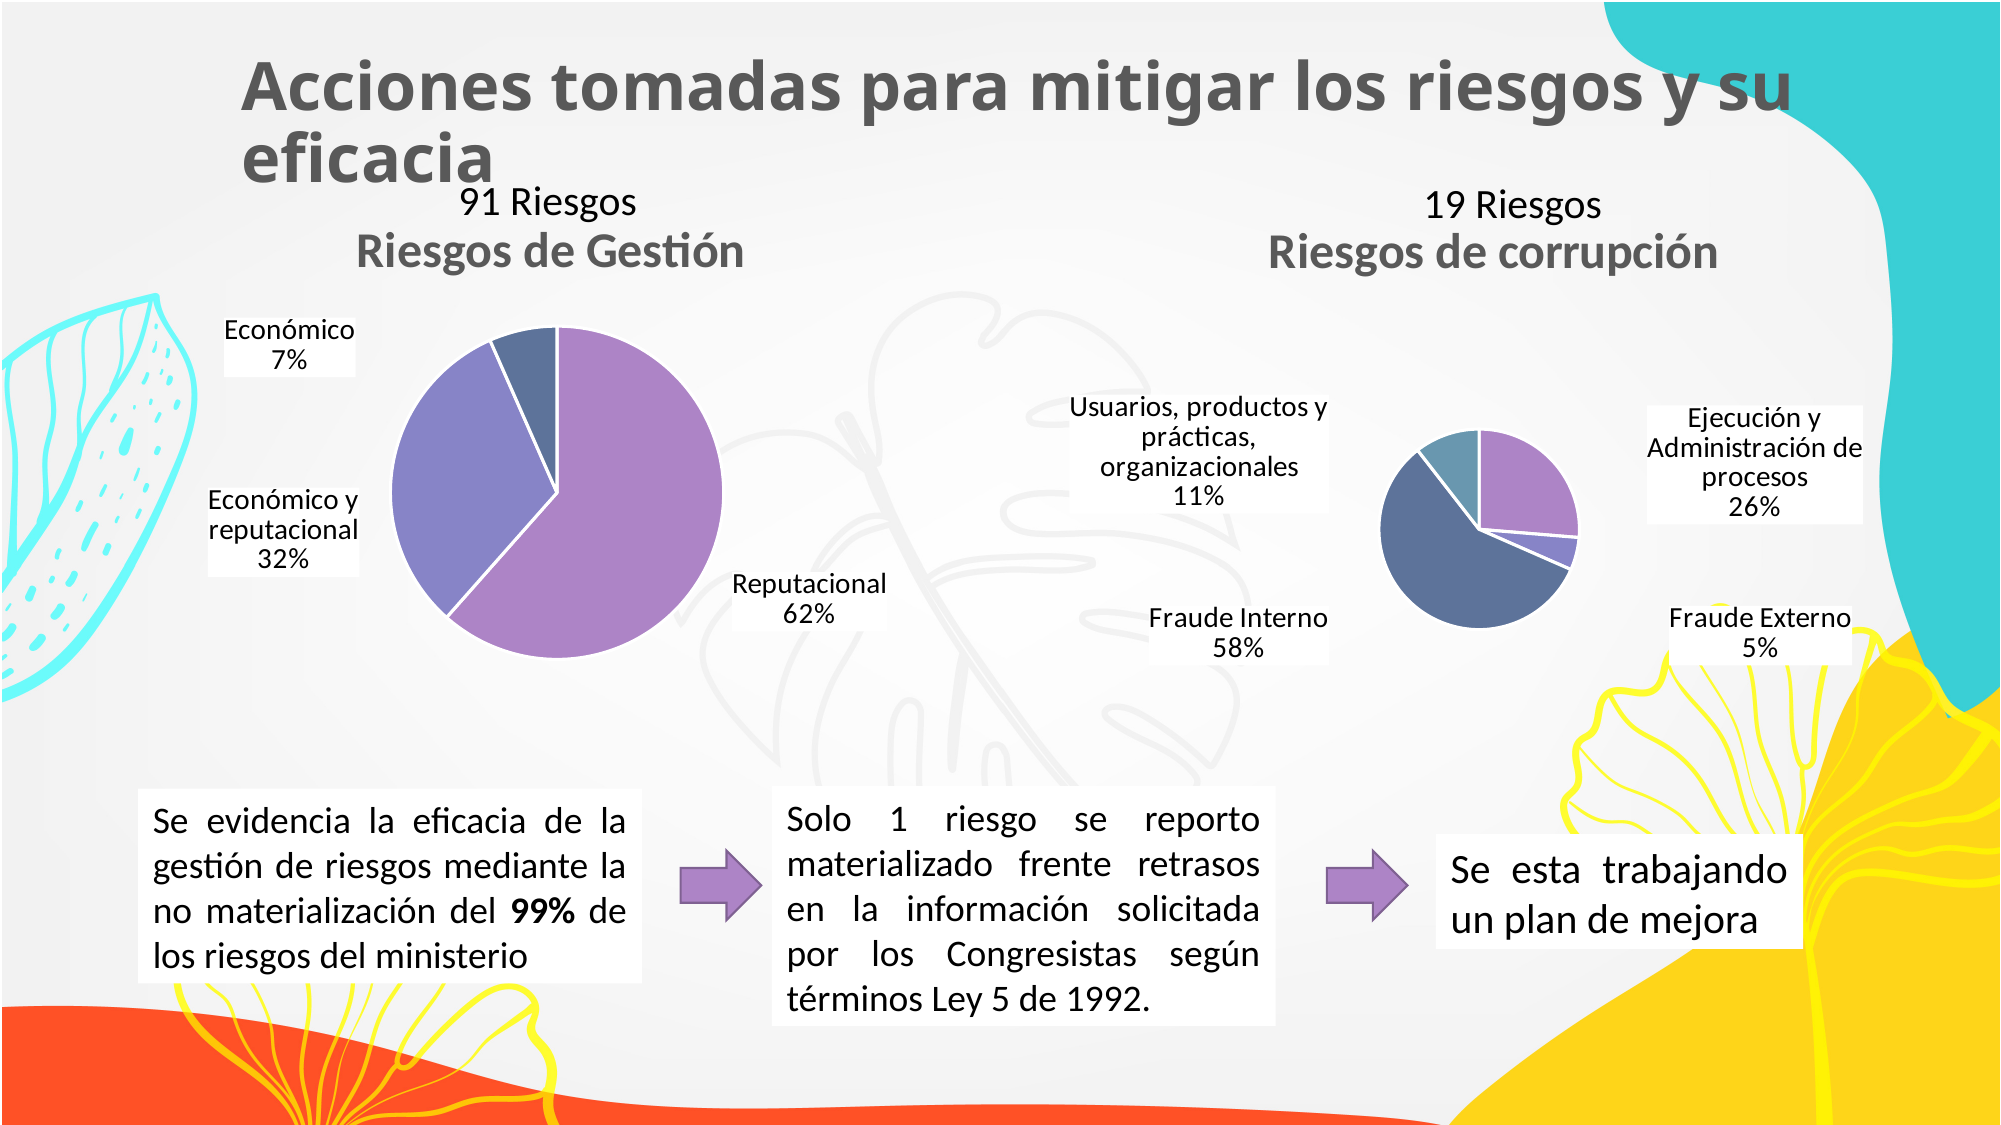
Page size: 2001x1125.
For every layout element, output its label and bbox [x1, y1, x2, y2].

chart [107, 195, 954, 713]
chart [1011, 198, 1942, 688]
picture [2, 2, 2000, 1125]
